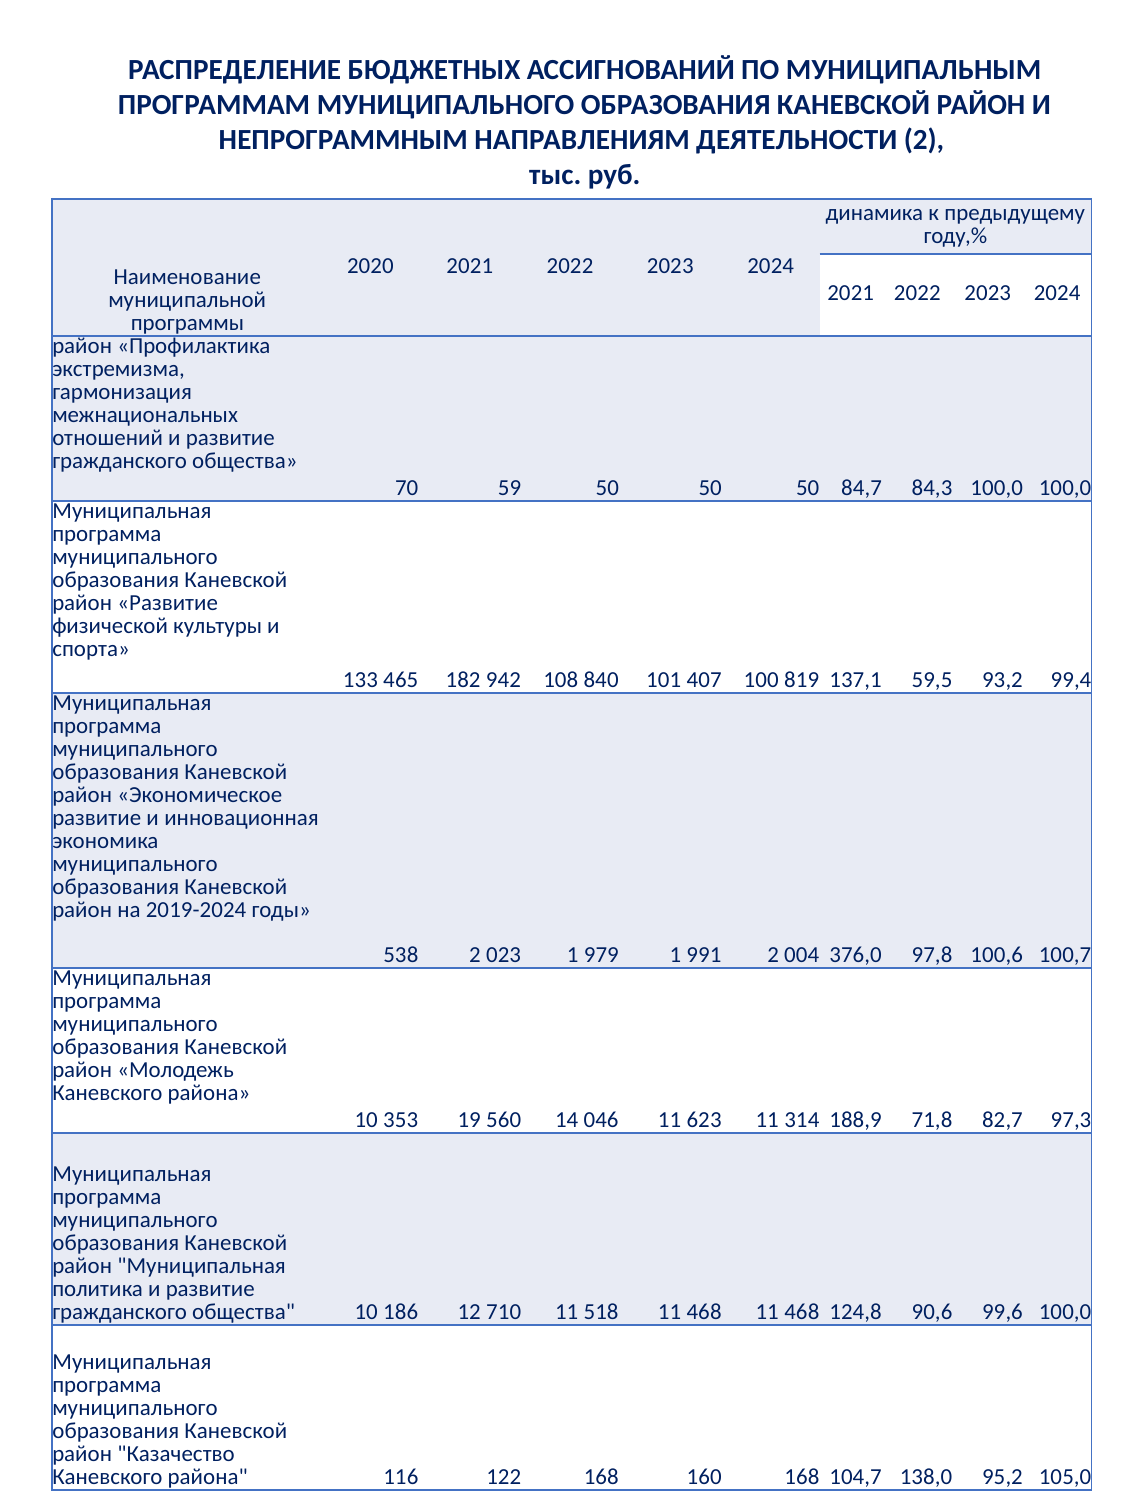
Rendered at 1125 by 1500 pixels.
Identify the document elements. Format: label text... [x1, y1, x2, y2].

table_cell 50 [722, 337, 820, 500]
table_cell 116 [323, 1326, 419, 1489]
table_cell 2024 [1023, 255, 1091, 335]
table_cell 11 518 [521, 1134, 619, 1324]
table_cell 100 819 [722, 502, 820, 692]
table_cell 188,9 [820, 969, 882, 1132]
table_header Наименование муниципальной программы [53, 200, 323, 335]
table_header 2023 [619, 200, 722, 335]
table_cell 2 004 [722, 694, 820, 967]
table_cell 70 [323, 337, 419, 500]
table_cell 2022 [882, 255, 953, 335]
table_cell 2021 [820, 255, 882, 335]
table_cell 168 [521, 1326, 619, 1489]
table_cell 122 [419, 1326, 521, 1489]
table_cell 100,0 [1023, 1134, 1091, 1324]
table_cell 108 840 [521, 502, 619, 692]
table_cell 82,7 [953, 969, 1023, 1132]
table_cell 2 023 [419, 694, 521, 967]
table_cell 2023 [953, 255, 1023, 335]
table_cell 93,2 [953, 502, 1023, 692]
table_cell 105,0 [1023, 1326, 1091, 1489]
table_cell 100,6 [953, 694, 1023, 967]
table_cell 538 [323, 694, 419, 967]
table_cell 19 560 [419, 969, 521, 1132]
table_cell 12 710 [419, 1134, 521, 1324]
table_cell Муниципальная программа муниципального образования Каневской район "Казачество Каневского района" [53, 1326, 323, 1489]
table_header 2022 [521, 200, 619, 335]
table_cell 90,6 [882, 1134, 953, 1324]
table_cell 138,0 [882, 1326, 953, 1489]
table_cell 168 [722, 1326, 820, 1489]
table_header 2020 [323, 200, 419, 335]
table_cell 100,7 [1023, 694, 1091, 967]
table_cell 100,0 [1023, 337, 1091, 500]
table_cell 97,8 [882, 694, 953, 967]
table_cell 84,3 [882, 337, 953, 500]
table_header 2021 [419, 200, 521, 335]
table_cell 1 979 [521, 694, 619, 967]
table_cell 59,5 [882, 502, 953, 692]
table_cell Муниципальная программа муниципального образования Каневской район «Экономическое развитие и инновационная экономика муниципального образования Каневской район на 2019-2024 годы» [53, 694, 323, 967]
table_cell 14 046 [521, 969, 619, 1132]
table_cell 11 623 [619, 969, 722, 1132]
table_cell 50 [521, 337, 619, 500]
table_cell 376,0 [820, 694, 882, 967]
table_cell 11 468 [722, 1134, 820, 1324]
table_cell 95,2 [953, 1326, 1023, 1489]
table_cell 137,1 [820, 502, 882, 692]
table_cell 50 [619, 337, 722, 500]
table_cell 84,7 [820, 337, 882, 500]
table_cell 99,4 [1023, 502, 1091, 692]
table_cell 1 991 [619, 694, 722, 967]
table_cell 11 314 [722, 969, 820, 1132]
table_cell 97,3 [1023, 969, 1091, 1132]
table_cell Муниципальная программа муниципального образования Каневской район "Муниципальная политика и развитие гражданского общества" [53, 1134, 323, 1324]
table_cell 133 465 [323, 502, 419, 692]
table_cell район «Профилактика экстремизма, гармонизация межнациональных отношений и развитие гражданского общества» [53, 337, 323, 500]
table_cell 71,8 [882, 969, 953, 1132]
table_cell 10 353 [323, 969, 419, 1132]
table_cell 10 186 [323, 1134, 419, 1324]
table_cell Муниципальная программа муниципального образования Каневской район «Развитие физической культуры и спорта» [53, 502, 323, 692]
table_cell Муниципальная программа муниципального образования Каневской район «Молодежь Каневского района» [53, 969, 323, 1132]
table_header 2024 [722, 200, 820, 335]
table_cell 160 [619, 1326, 722, 1489]
table_cell 124,8 [820, 1134, 882, 1324]
text_box РАСПРЕДЕЛЕНИЕ БЮДЖЕТНЫХ АССИГНОВАНИЙ ПО МУНИЦИПАЛЬНЫМ ПРОГРАММАМ МУНИЦИПАЛЬНОГО ОБРАЗОВАНИЯ КАНЕВСКОЙ РАЙОН И НЕПРОГРАММНЫМ НАПРАВЛЕНИЯМ ДЕЯТЕЛЬНОСТИ (2), тыс. руб. [82, 43, 1088, 198]
table_cell 11 468 [619, 1134, 722, 1324]
table_cell 99,6 [953, 1134, 1023, 1324]
table_cell 182 942 [419, 502, 521, 692]
table_header динамика к предыдущему году,% [820, 200, 1091, 253]
table_cell 101 407 [619, 502, 722, 692]
table_cell 104,7 [820, 1326, 882, 1489]
table_cell 59 [419, 337, 521, 500]
table_cell 100,0 [953, 337, 1023, 500]
